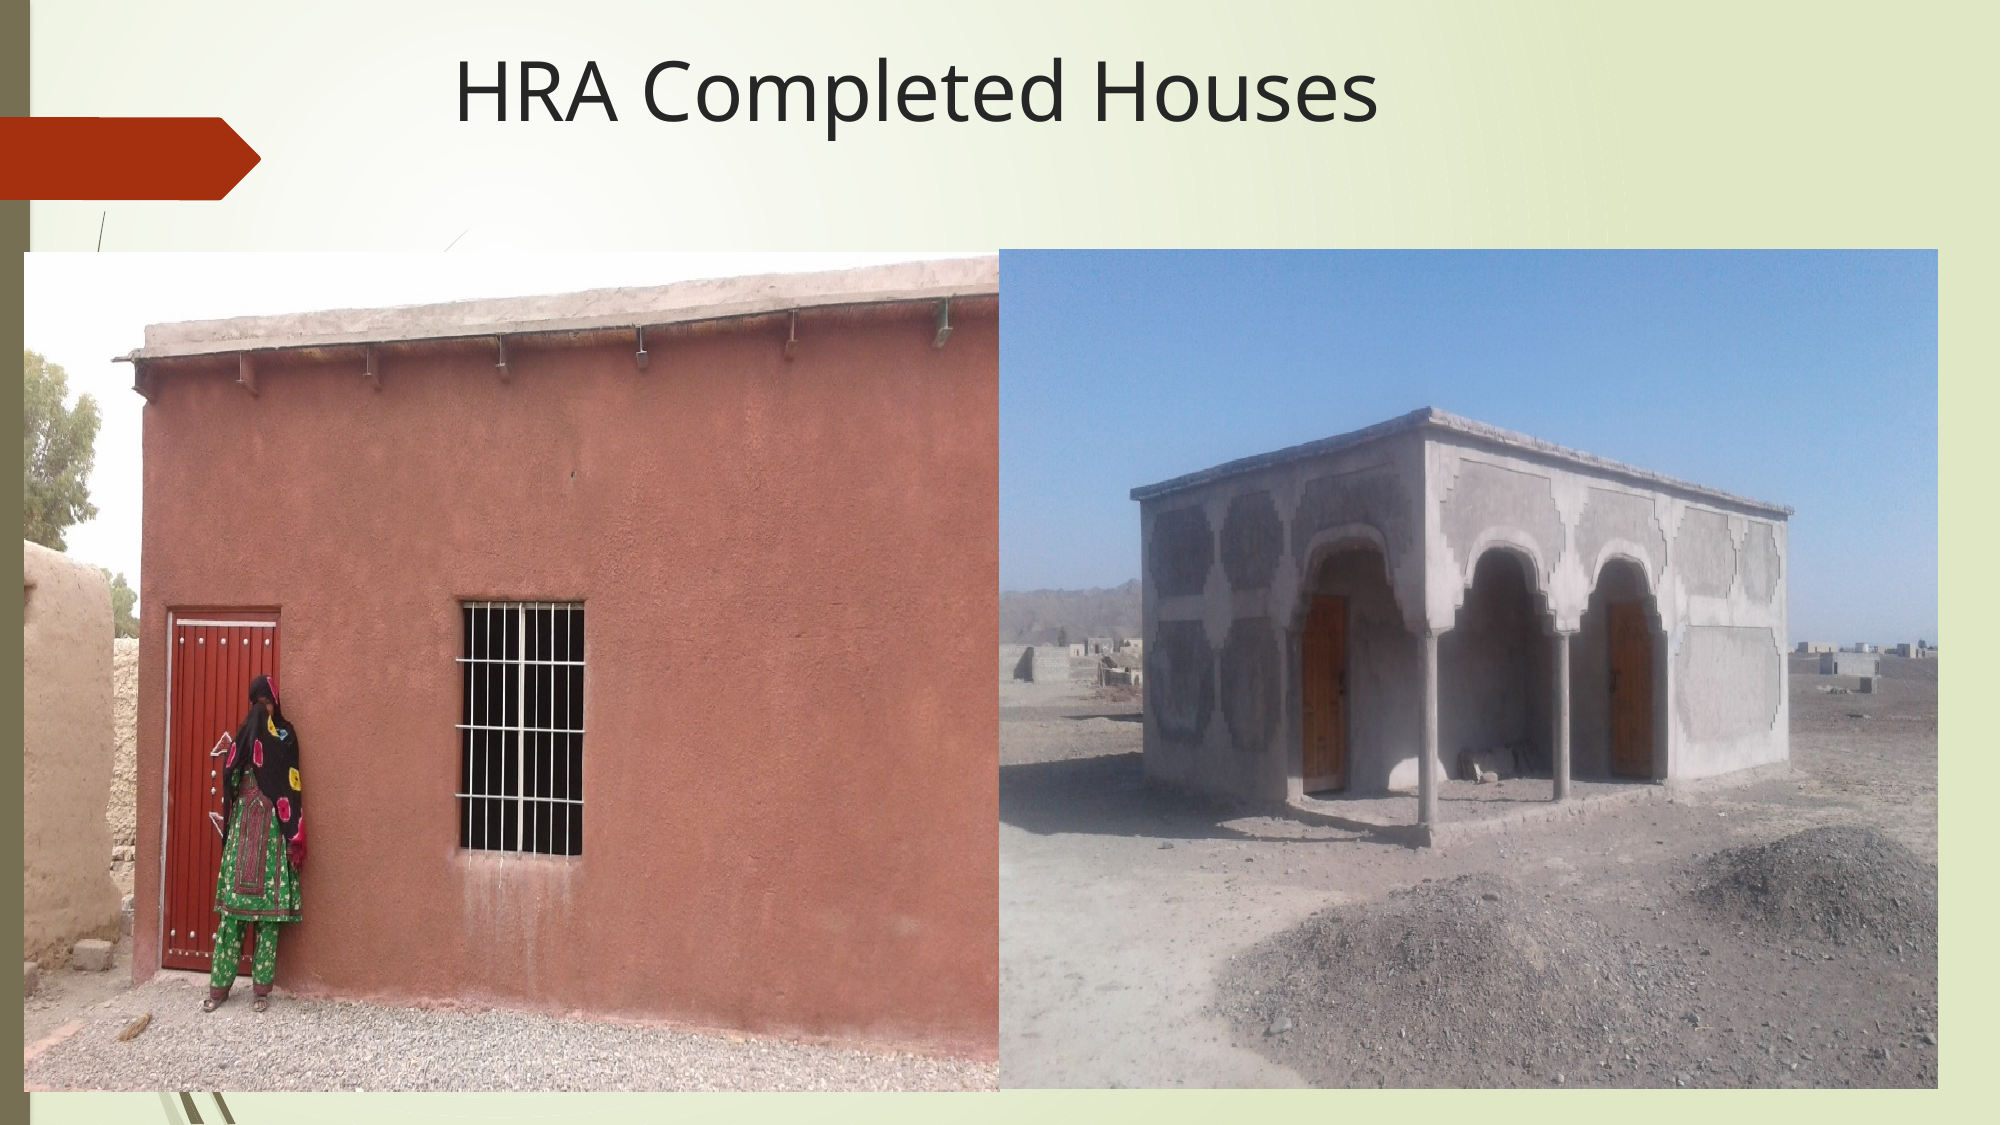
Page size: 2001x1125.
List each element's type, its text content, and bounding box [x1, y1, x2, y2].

picture [24, 249, 1938, 1092]
title HRA Completed Houses [324, 31, 1509, 180]
